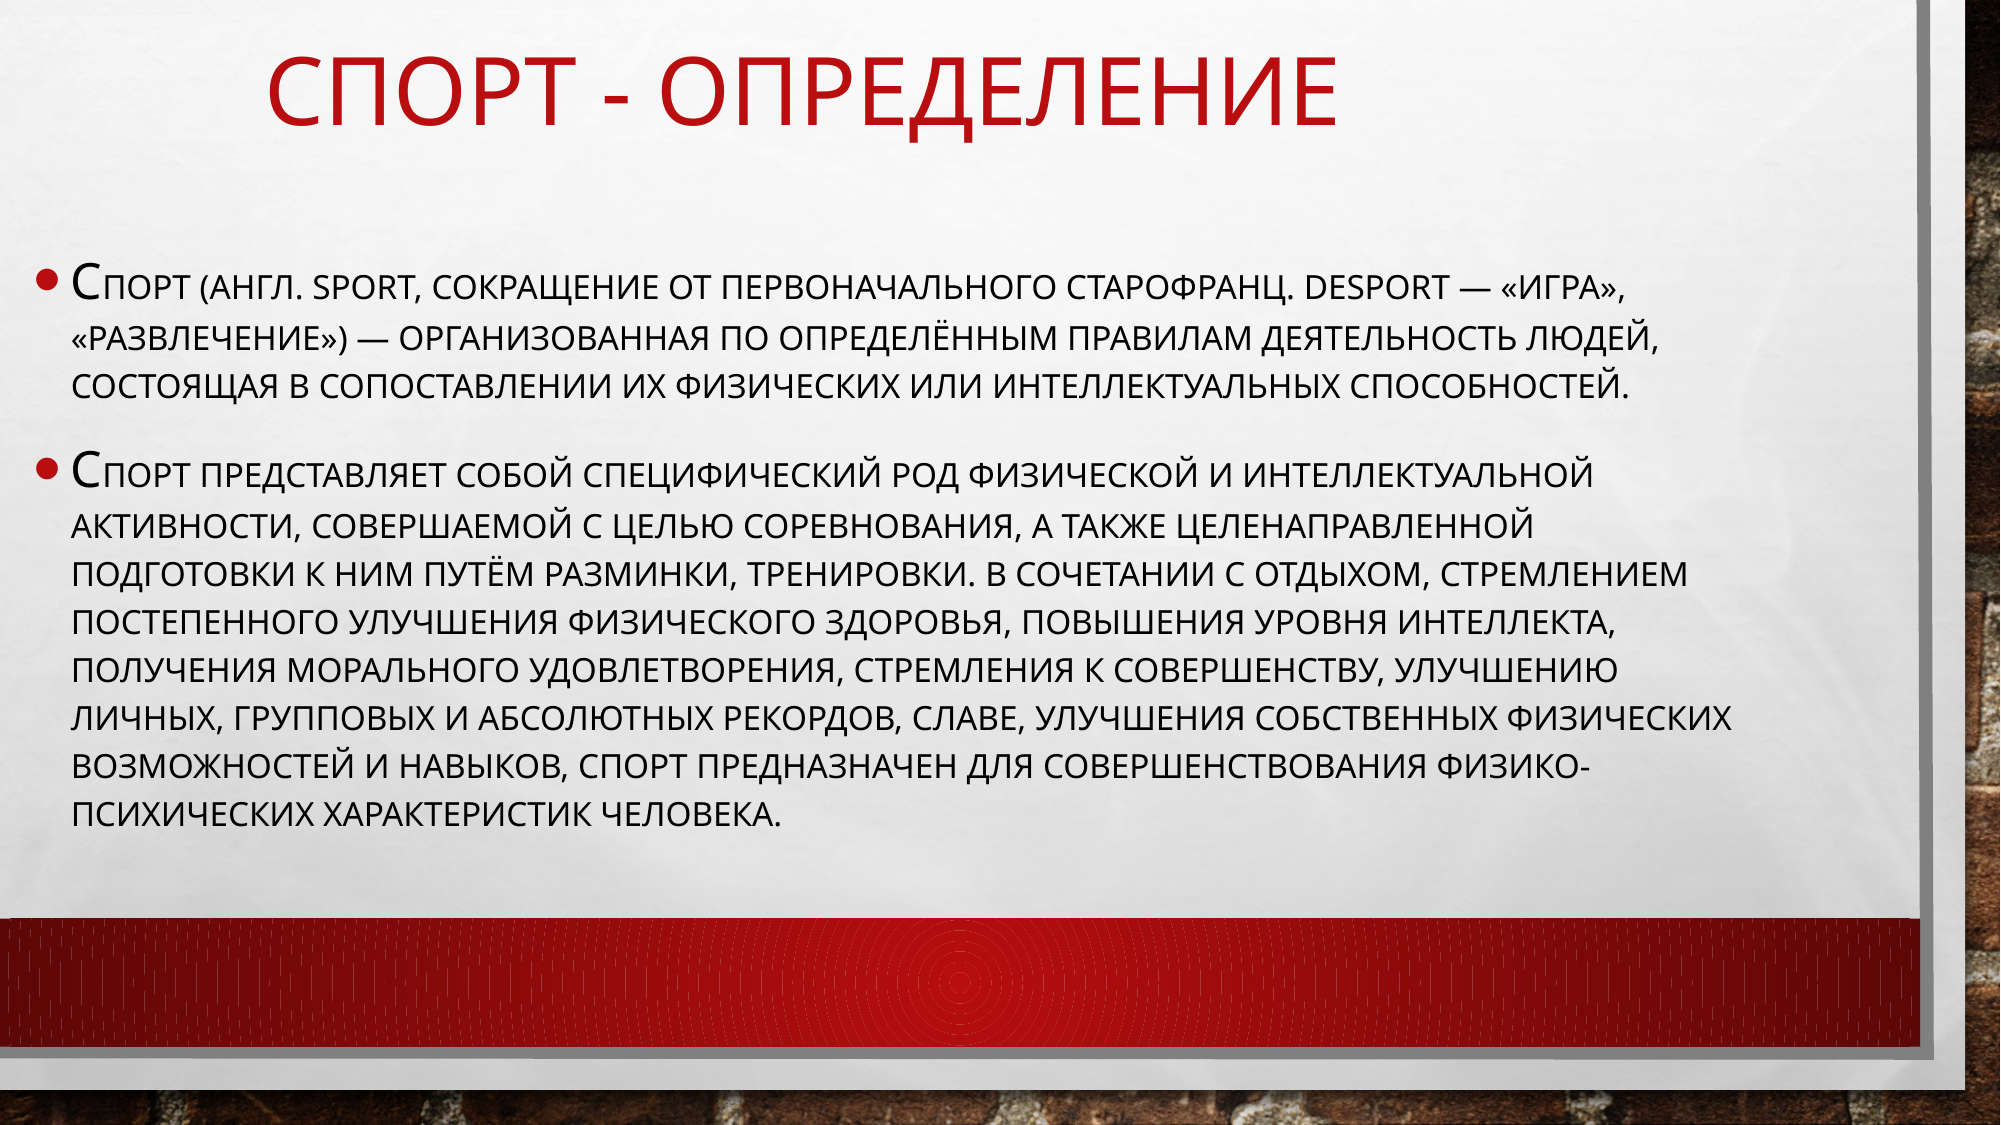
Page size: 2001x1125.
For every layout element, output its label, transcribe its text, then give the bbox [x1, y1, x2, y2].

title Спорт - определение [249, 0, 1530, 162]
picture [0, 0, 2000, 1125]
list Спорт (англ. sport, сокращение от первоначального старофранц. desport — «игра», «развлечение») — организованная по определённым правилам деятельность людей, состоящая в сопоставлении их физических или интеллектуальных способностей. Спорт представляет собой специфический род физической и интеллектуальной активности, совершаемой с целью соревнования, а также целенаправленной подготовки к ним путём разминки, тренировки. В сочетании с отдыхом, стремлением постепенного улучшения физического здоровья, повышения уровня интеллекта, получения морального удовлетворения, стремления к совершенству, улучшению личных, групповых и абсолютных рекордов, славе, улучшения собственных физических возможностей и навыков, спорт предназначен для совершенствования физико-психических характеристик человека. [18, 162, 1765, 908]
